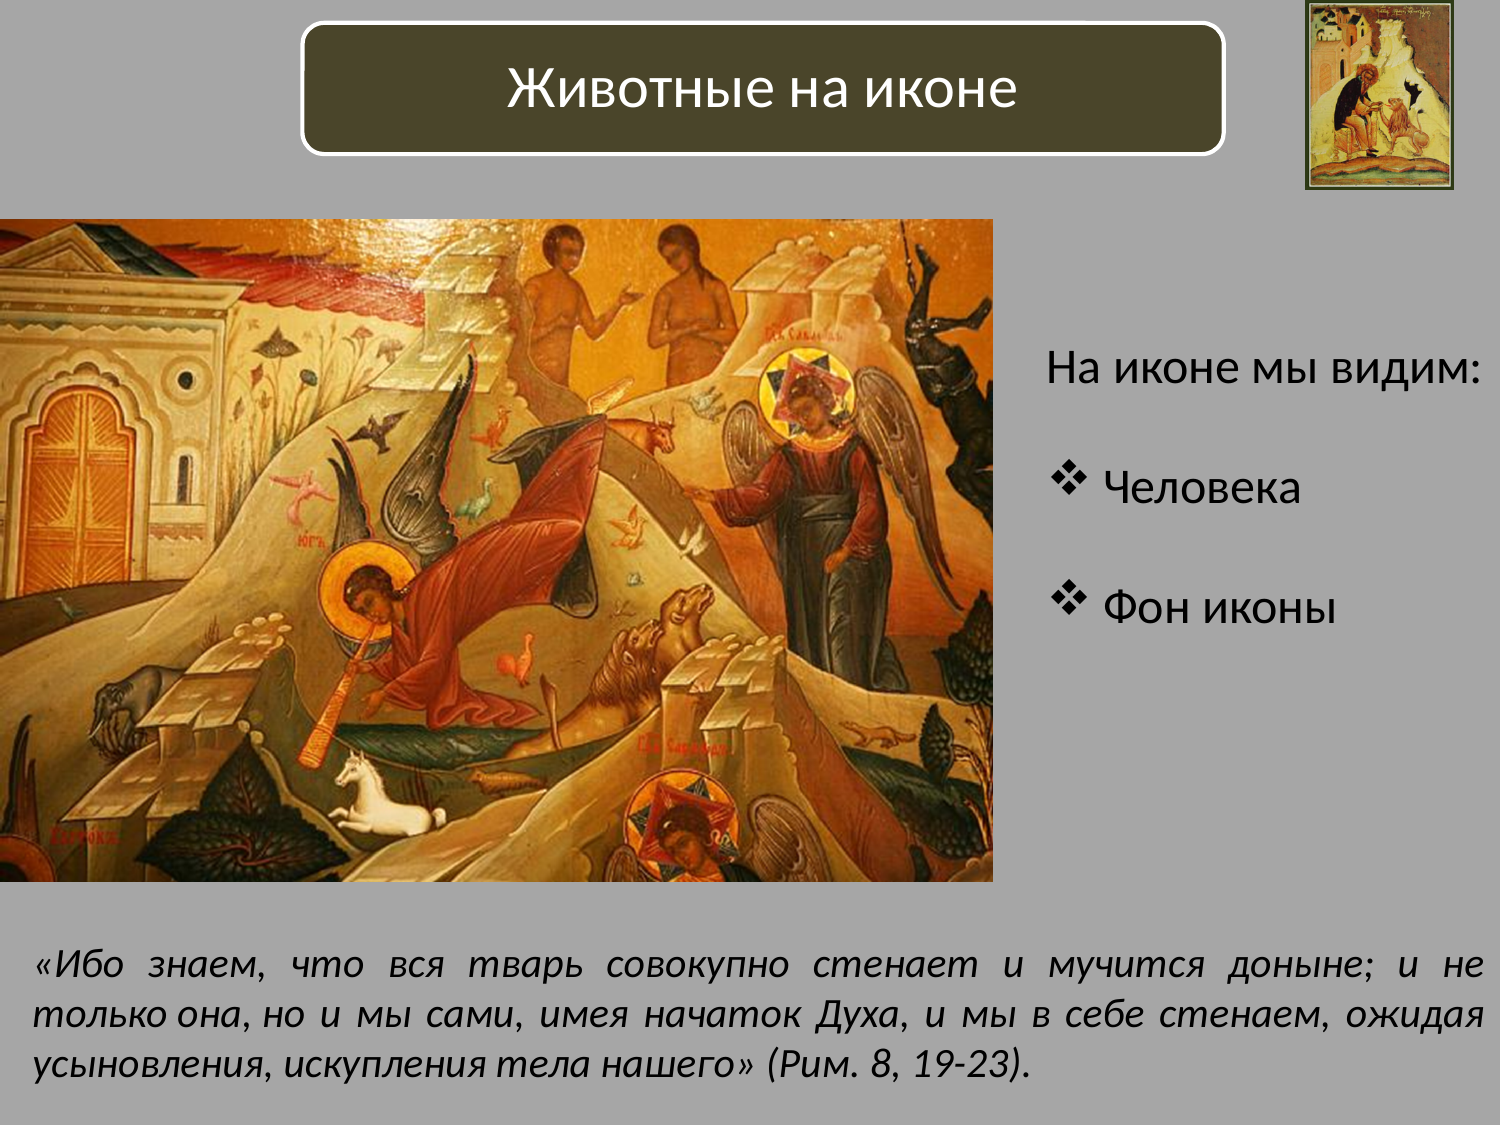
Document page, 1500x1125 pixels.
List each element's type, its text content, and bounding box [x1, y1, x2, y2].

text_box «Ибо знаем, что вся тварь совокупно стенает и мучится доныне; и не только она, но и мы сами, имея начаток Духа, и мы в себе стенаем, ожидая усыновления, искупления тела нашего» (Рим. 8, 19-23). [17, 928, 1500, 1094]
picture [1305, 0, 1454, 190]
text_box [302, 22, 1225, 155]
text_box На иконе мы видим: Человека Фон иконы [1032, 326, 1500, 641]
picture [0, 219, 993, 882]
